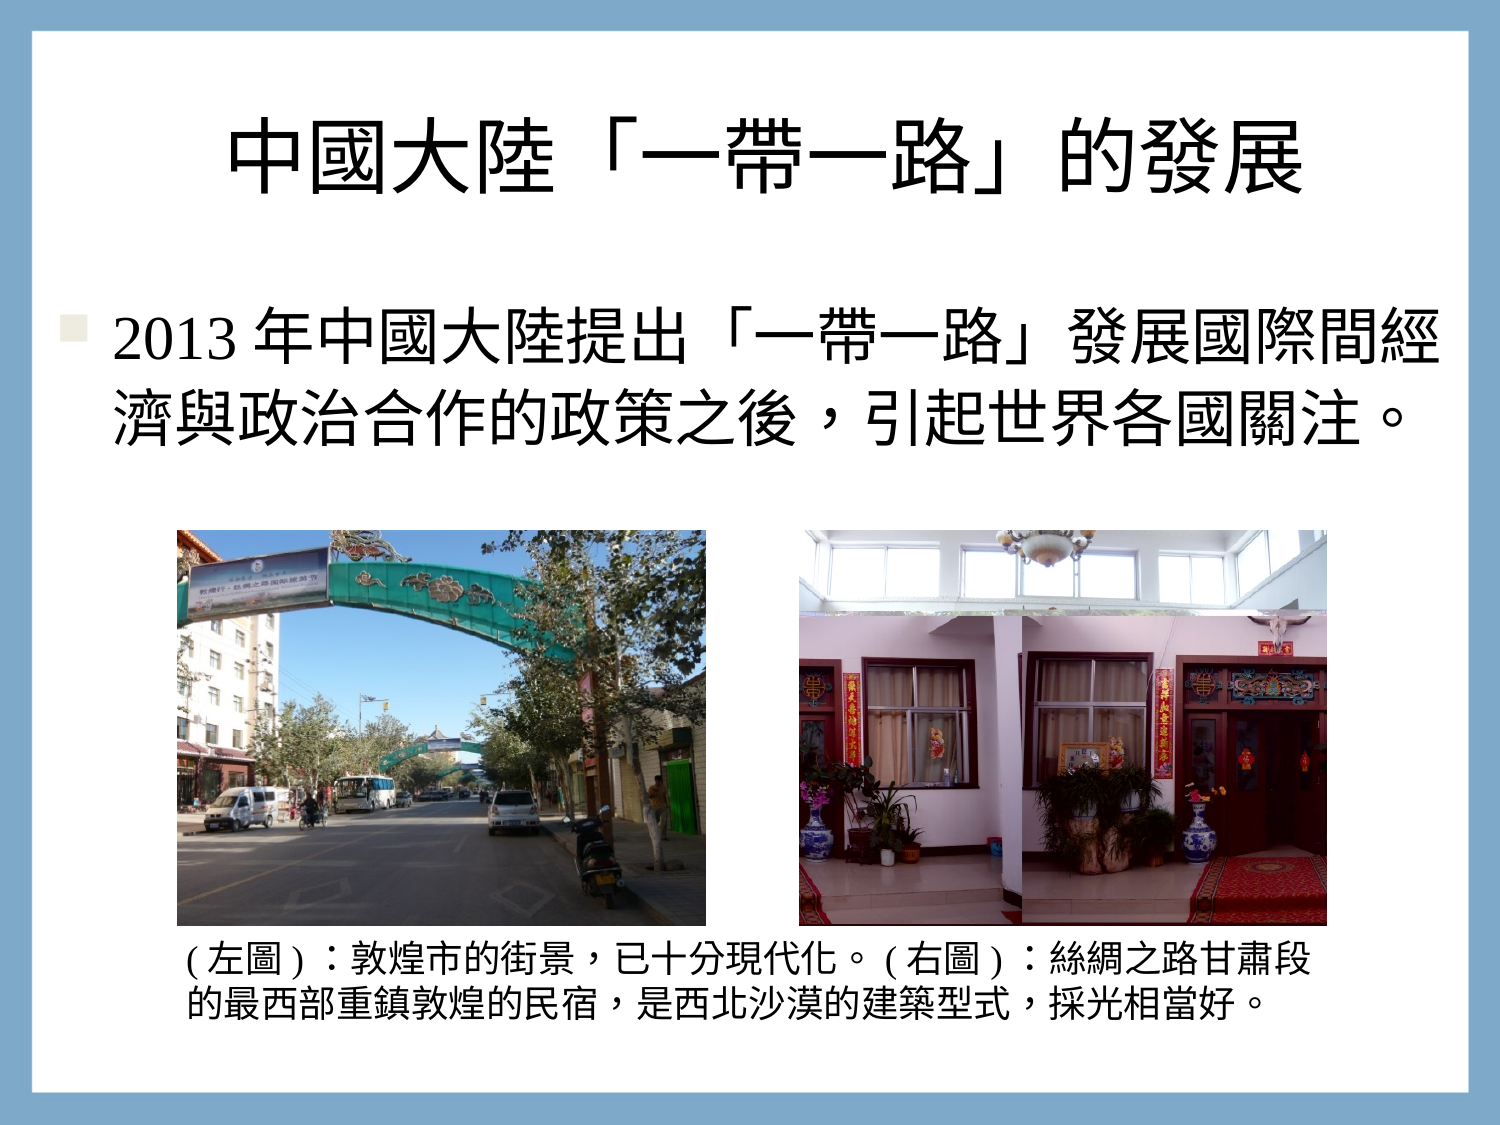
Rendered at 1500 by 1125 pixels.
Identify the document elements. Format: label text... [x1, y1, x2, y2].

title 中國大陸「一帶一路」的發展 [29, 42, 1471, 268]
picture [0, 0, 1500, 1125]
list 2013年中國大陸提出「一帶一路」發展國際間經濟與政治合作的政策之後，引起世界各國關注。 [41, 281, 1459, 1015]
text_box (左圖)：敦煌市的街景，已十分現代化。(右圖)：絲綢之路甘肅段的最西部重鎮敦煌的民宿，是西北沙漠的建築型式，採光相當好。 [171, 927, 1327, 1033]
